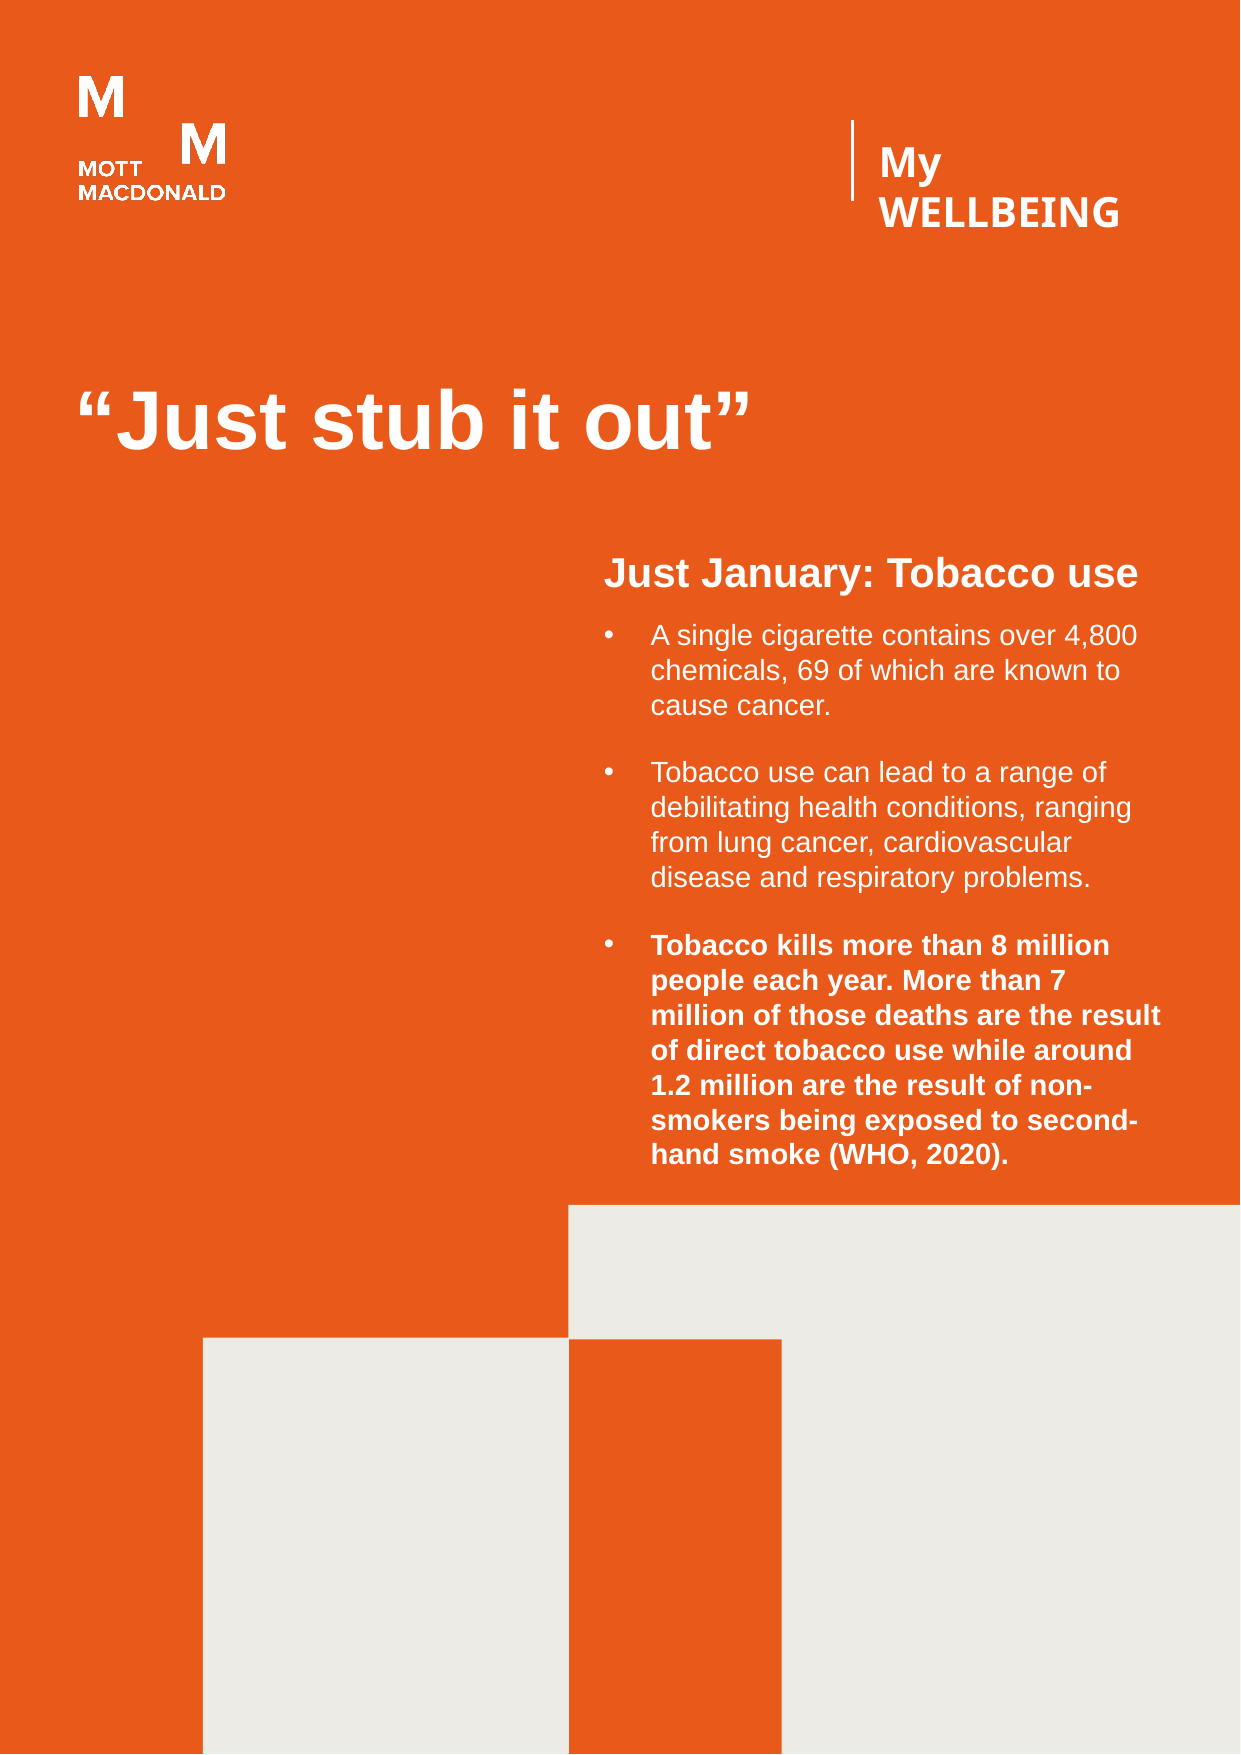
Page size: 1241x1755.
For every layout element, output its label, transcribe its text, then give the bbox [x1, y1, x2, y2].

list “Just stub it out” [74, 385, 782, 472]
list A single cigarette contains over 4,800 chemicals, 69 of which are known to cause cancer. Tobacco use can lead to a range of debilitating health conditions, ranging from lung cancer, cardiovascular disease and respiratory problems. Tobacco kills more than 8 million people each year. More than 7 million of those deaths are the result of direct tobacco use while around 1.2 million are the result of non-smokers being exposed to second-hand smoke (WHO, 2020). [603, 616, 1168, 1149]
picture [57, 54, 247, 222]
list Just January: Tobacco use [603, 551, 1168, 608]
